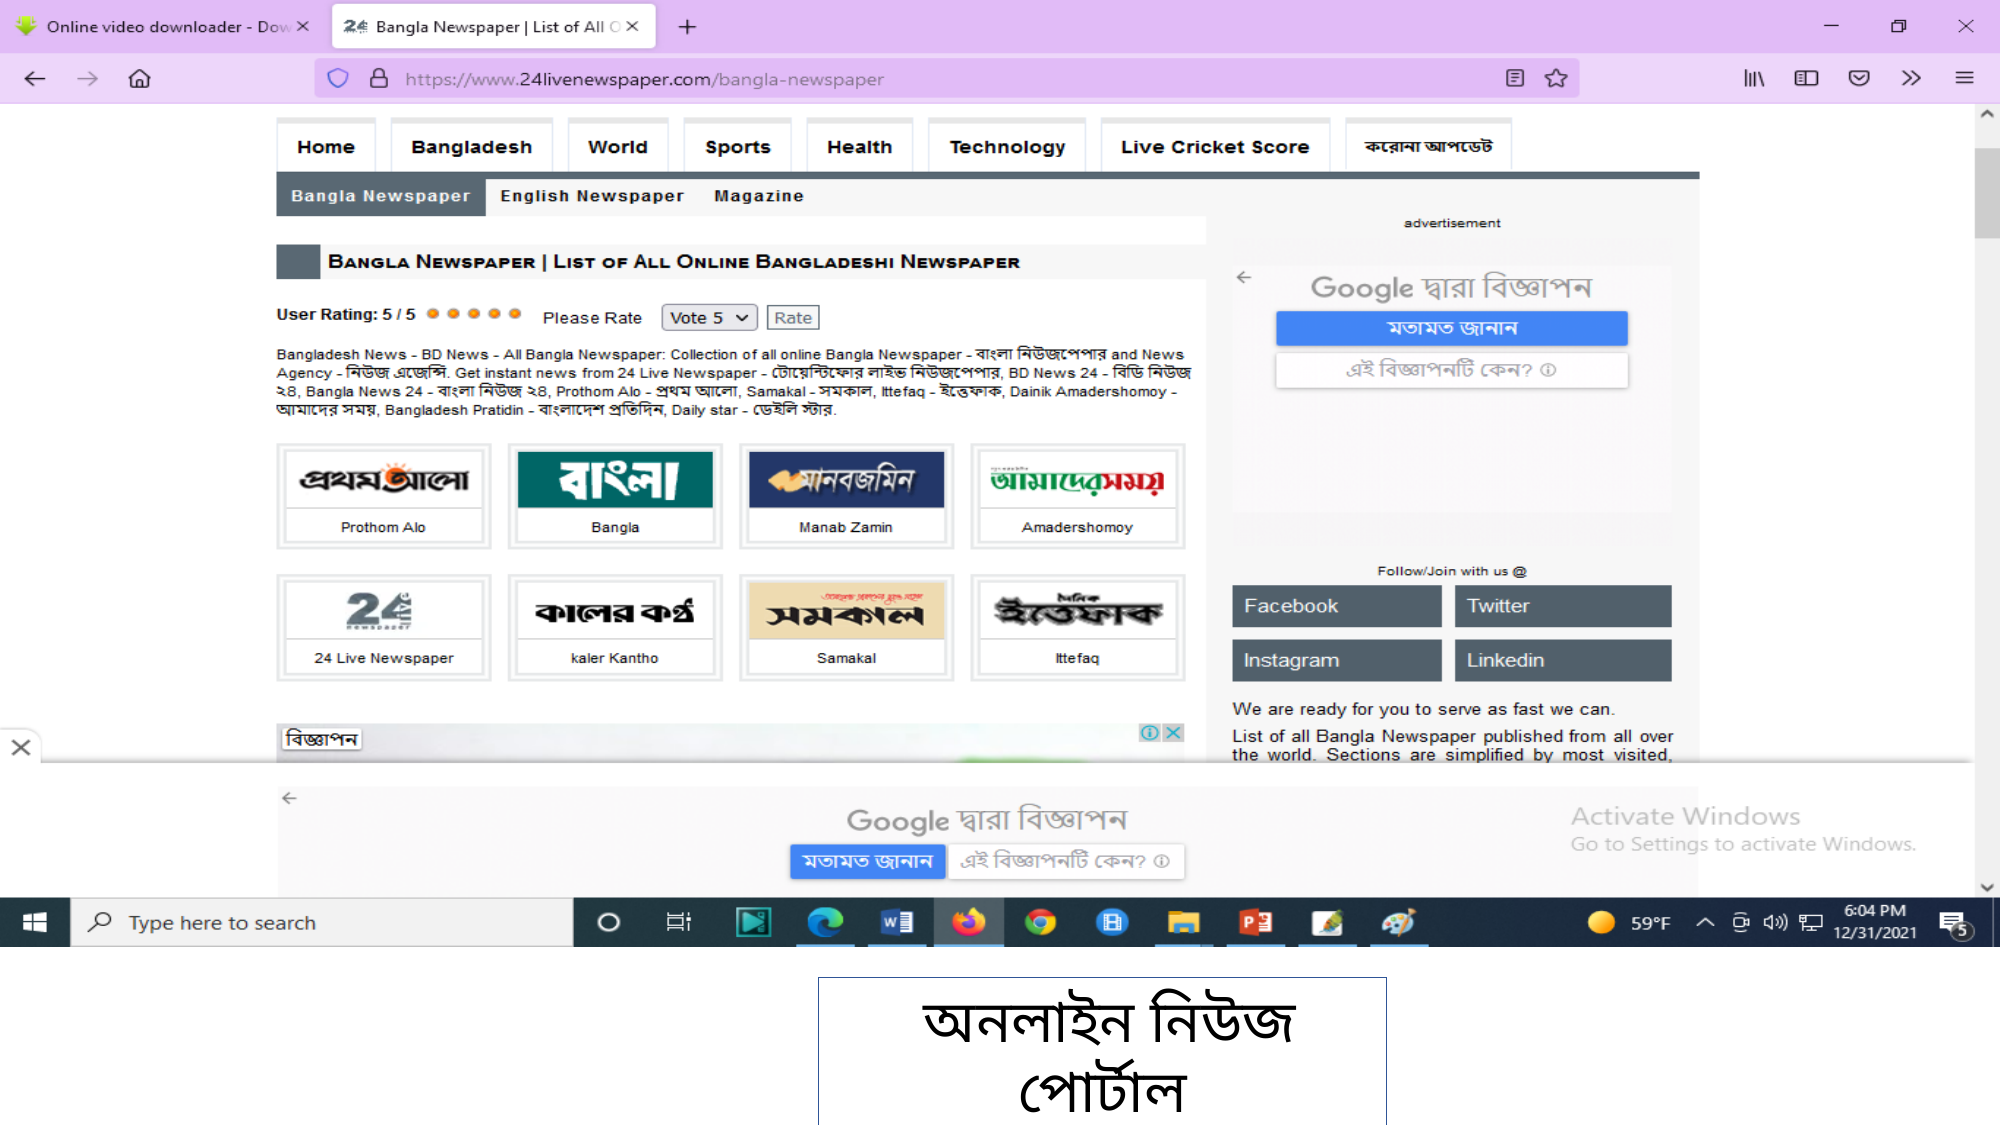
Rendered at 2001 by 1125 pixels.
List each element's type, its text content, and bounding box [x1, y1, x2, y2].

picture [0, 0, 2000, 947]
text_box অনলাইন নিউজ পোর্টাল [818, 977, 1387, 1125]
